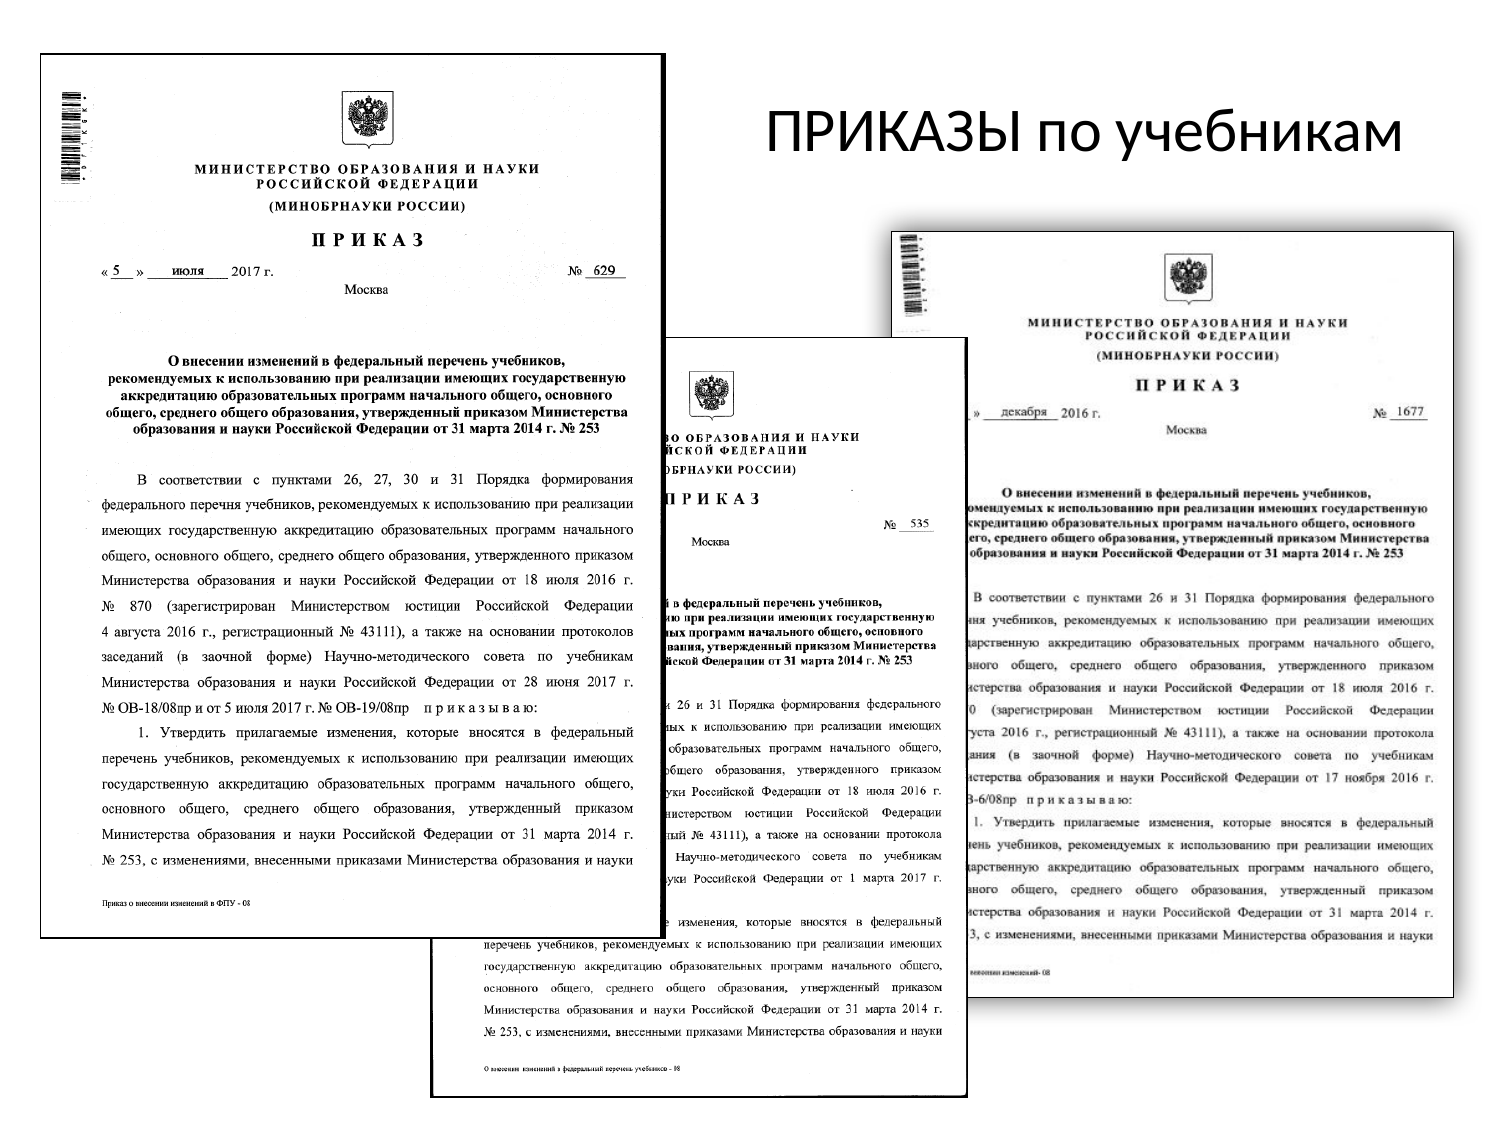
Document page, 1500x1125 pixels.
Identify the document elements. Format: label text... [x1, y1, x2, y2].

picture [40, 54, 1454, 1097]
title ПРИКАЗЫ по учебникам [702, 45, 1425, 209]
